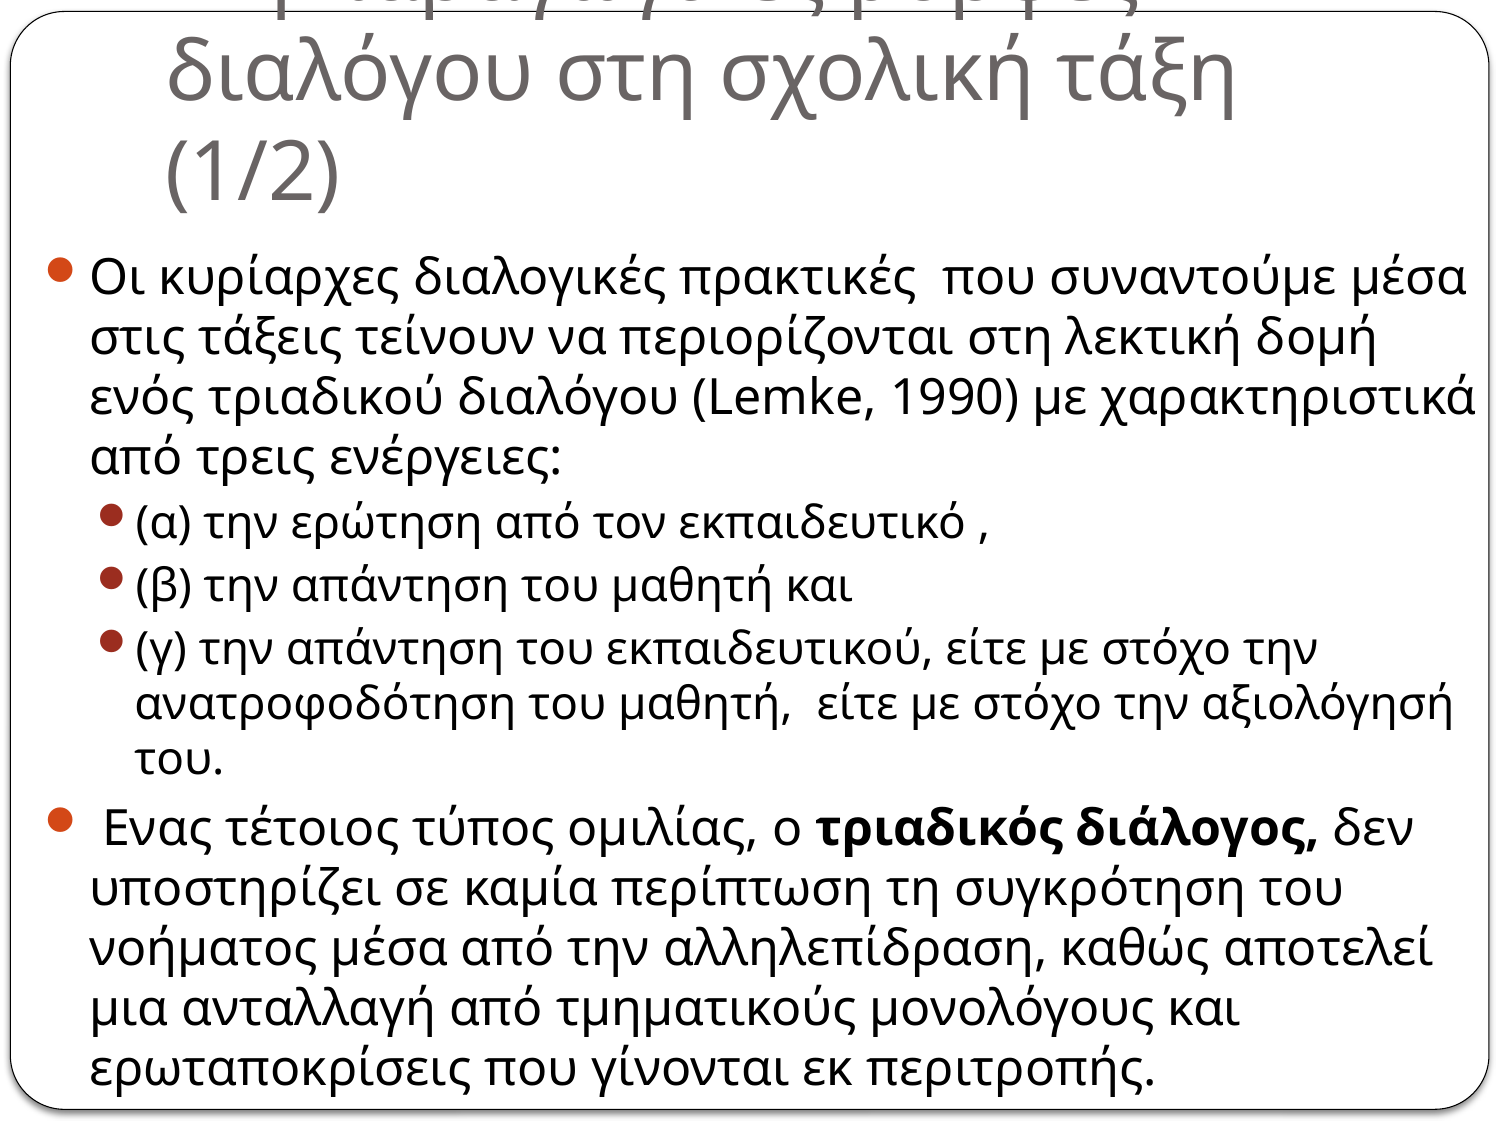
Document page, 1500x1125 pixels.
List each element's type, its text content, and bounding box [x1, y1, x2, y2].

title Μη παραγωγικές μορφές διαλόγου στη σχολική τάξη (1/2) [149, 44, 1426, 233]
list Οι κυρίαρχες διαλογικές πρακτικές που συναντούµε µέσα στις τάξεις τείνουν να περιορίζονται στη λεκτική δοµή ενός τριαδικού διαλόγου (Lemke, 1990) με χαρακτηριστικά από τρεις ενέργειες: (α) την ερώτηση από τον εκπαιδευτικό , (β) την απάντηση του µαθητή και (γ) την απάντηση του εκπαιδευτικού, είτε µε στόχο την ανατροφοδότηση του µαθητή, είτε µε στόχο την αξιολόγησή του. Ενας τέτοιος τύπος οµιλίας, ο τριαδικός διάλογος, δεν υποστηρίζει σε καµία περίπτωση τη συγκρότηση του νοήµατος µέσα από την αλληλεπίδραση, καθώς αποτελεί µια ανταλλαγή από τµηµατικούς µονολόγους και ερωταποκρίσεις που γίνονται εκ περιτροπής. [29, 237, 1500, 1071]
